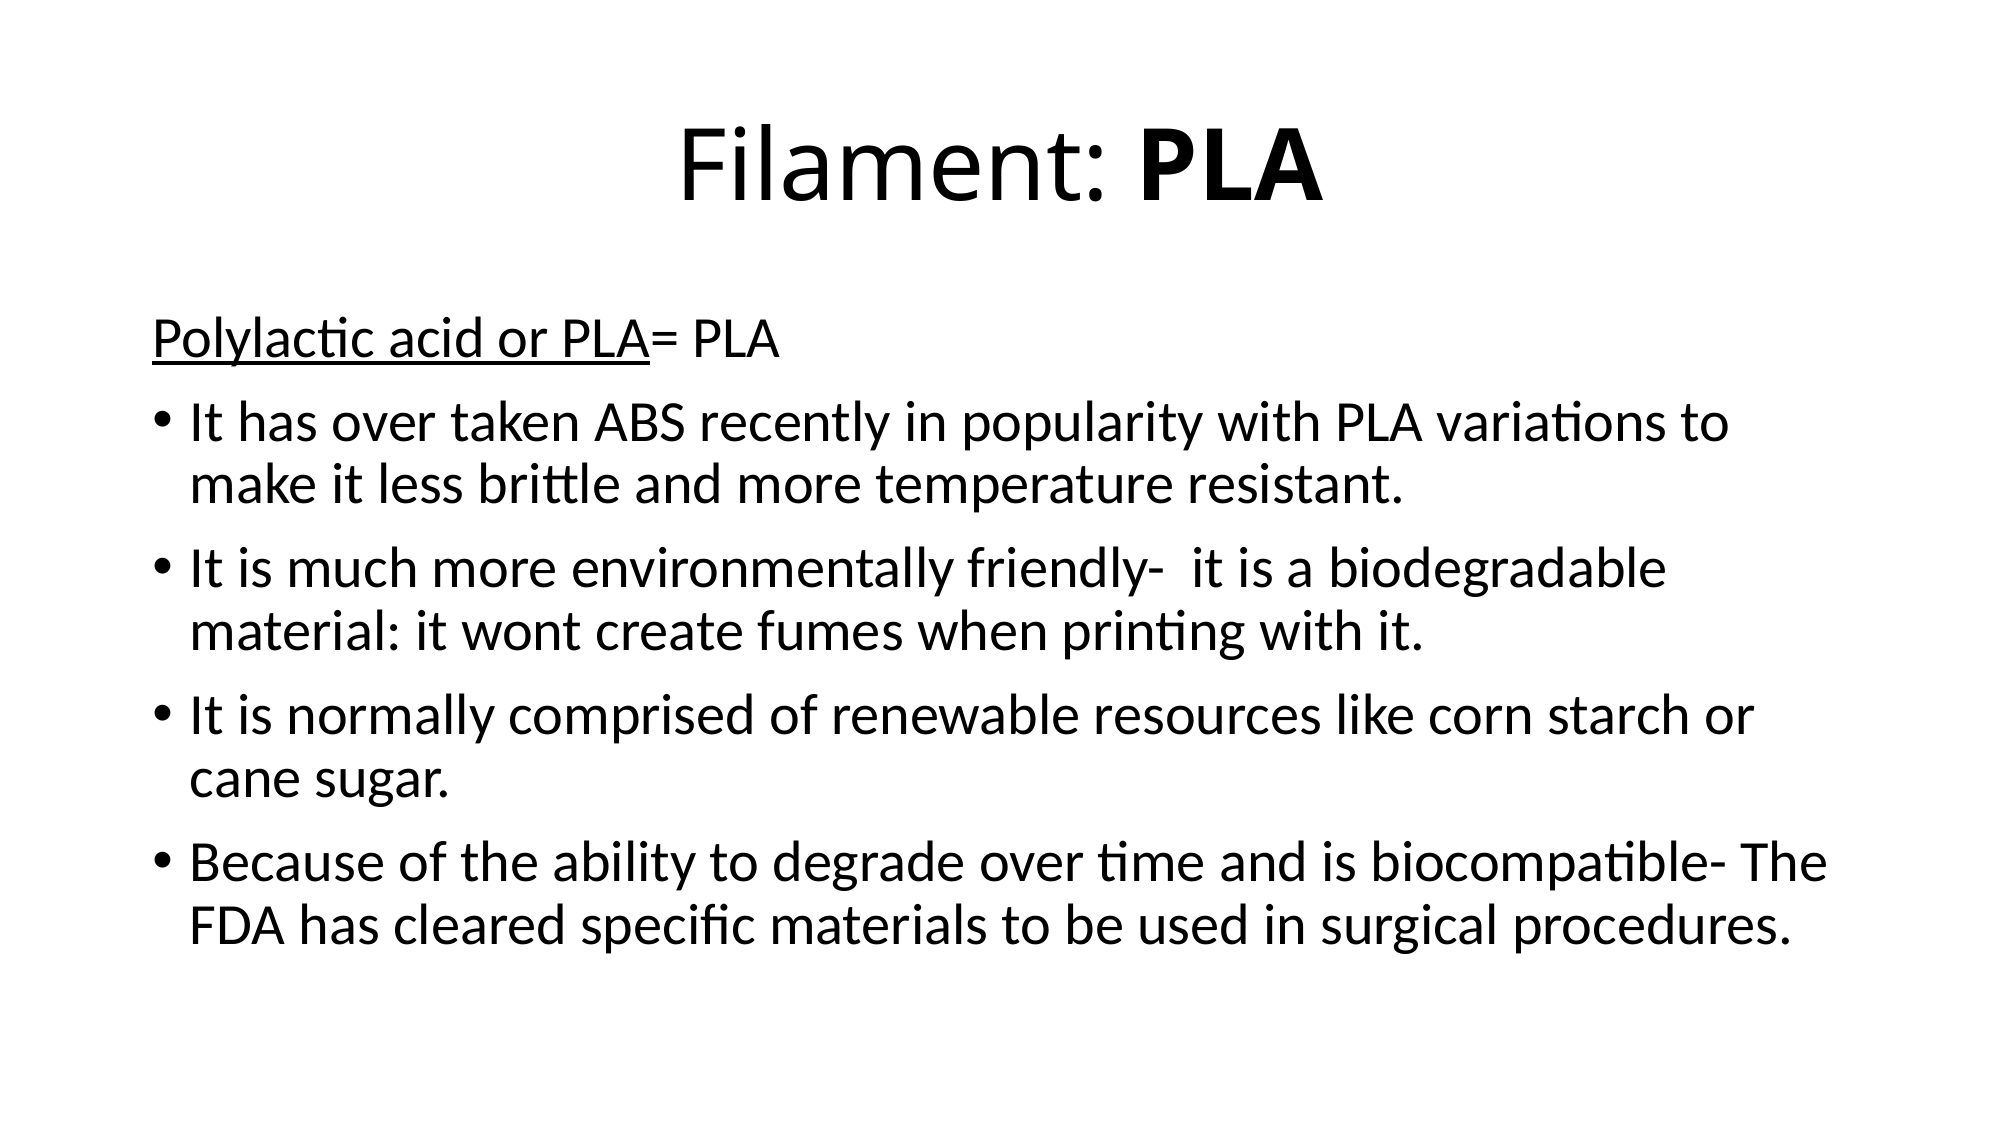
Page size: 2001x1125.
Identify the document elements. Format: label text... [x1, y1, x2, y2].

title Filament: PLA [137, 59, 1863, 278]
list Polylactic acid or PLA= PLA It has over taken ABS recently in popularity with PLA variations to make it less brittle and more temperature resistant. It is much more environmentally friendly- it is a biodegradable material: it wont create fumes when printing with it. It is normally comprised of renewable resources like corn starch or cane sugar. Because of the ability to degrade over time and is biocompatible- The FDA has cleared specific materials to be used in surgical procedures. [137, 299, 1863, 1014]
